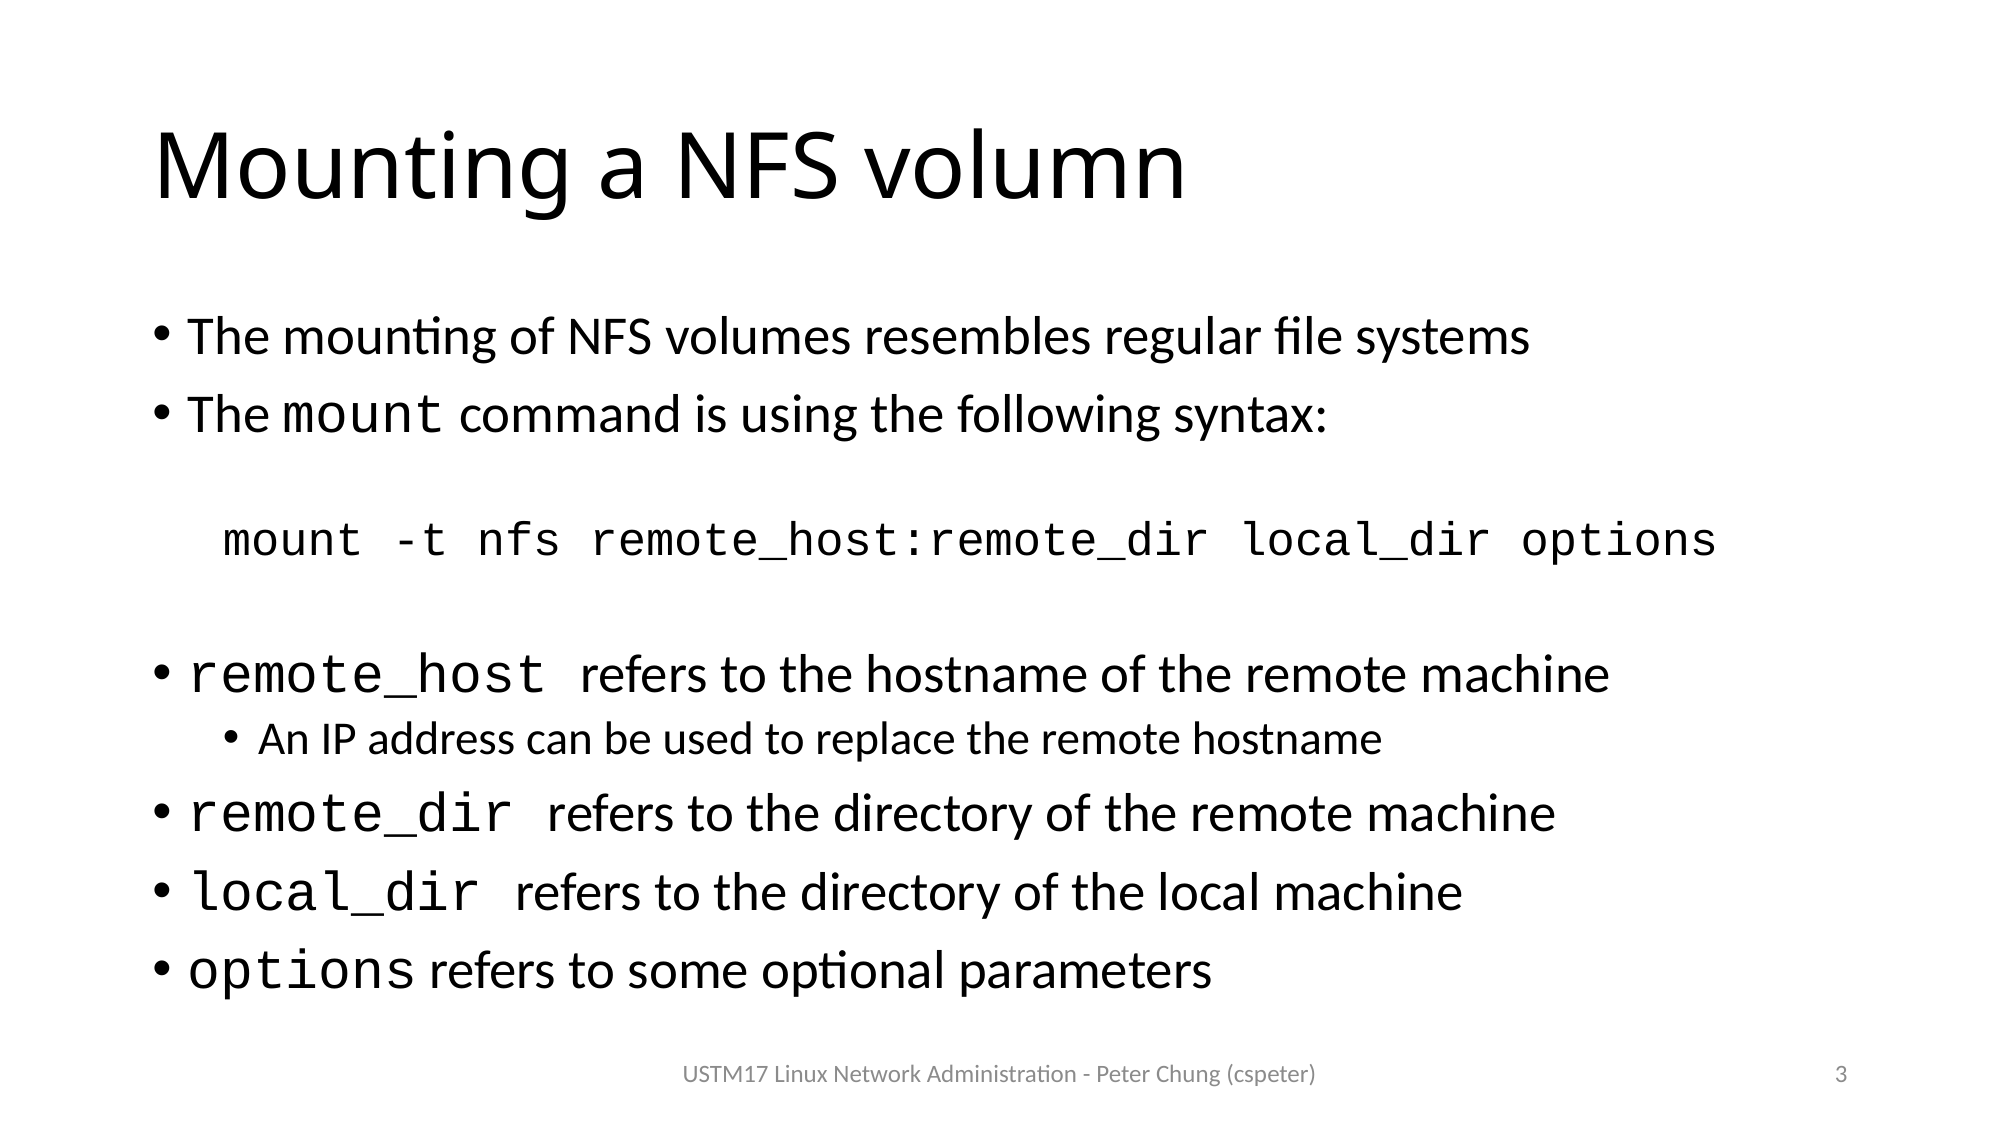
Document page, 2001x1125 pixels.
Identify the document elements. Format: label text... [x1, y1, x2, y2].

title Mounting a NFS volumn [137, 59, 1863, 278]
footer USTM17 Linux Network Administration - Peter Chung (cspeter) [662, 1042, 1338, 1103]
slide_number 3 [1412, 1042, 1863, 1103]
list The mounting of NFS volumes resembles regular file systems The mount command is using the following syntax: mount -t nfs remote_host:remote_dir local_dir options remote_host refers to the hostname of the remote machine An IP address can be used to replace the remote hostname remote_dir refers to the directory of the remote machine local_dir refers to the directory of the local machine options refers to some optional parameters [137, 299, 1863, 1014]
